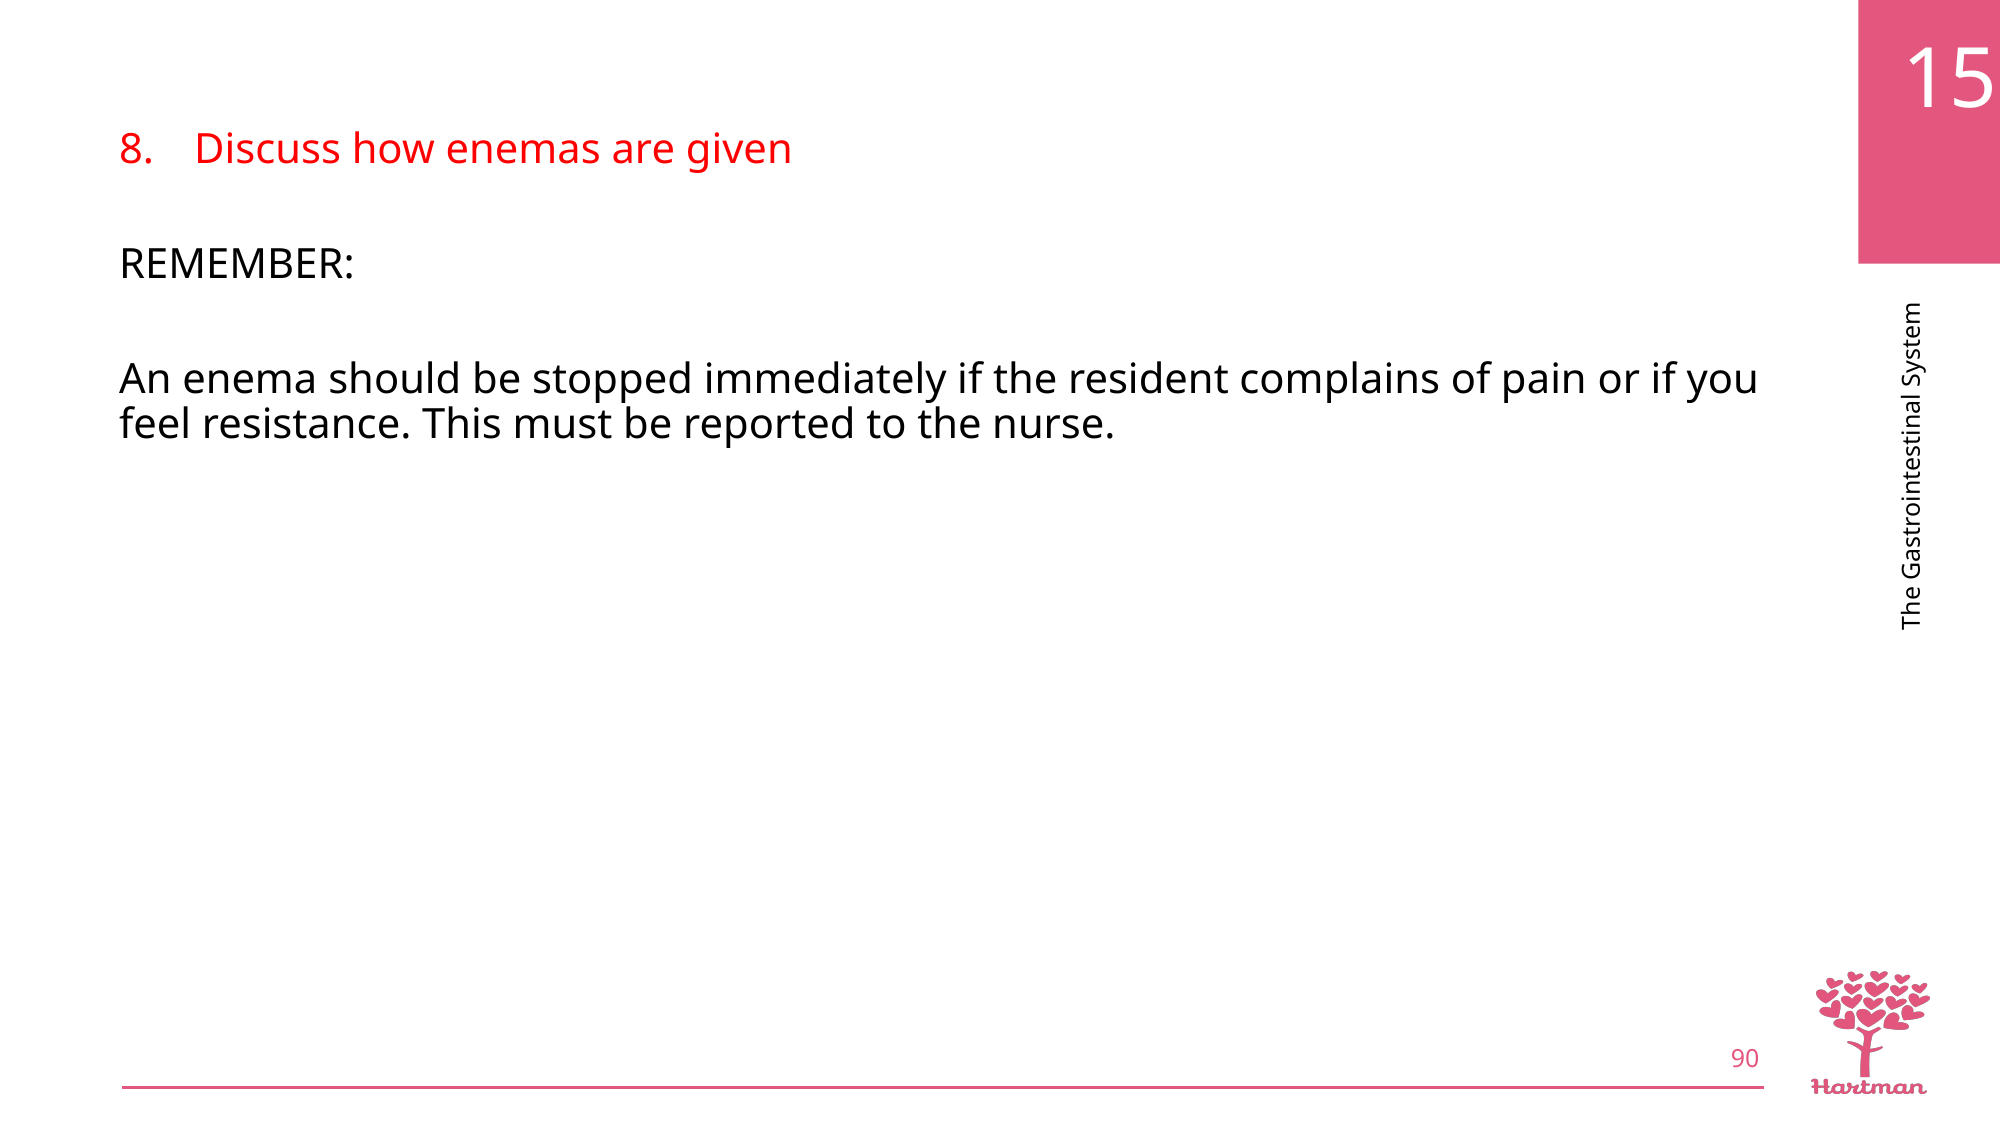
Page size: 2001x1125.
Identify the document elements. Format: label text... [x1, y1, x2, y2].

slide_number 90 [1561, 1030, 1775, 1090]
list Discuss how enemas are given REMEMBER: An enema should be stopped immediately if the resident complains of pain or if you feel resistance. This must be reported to the nurse. [104, 120, 1784, 1014]
picture [1811, 971, 1930, 1094]
